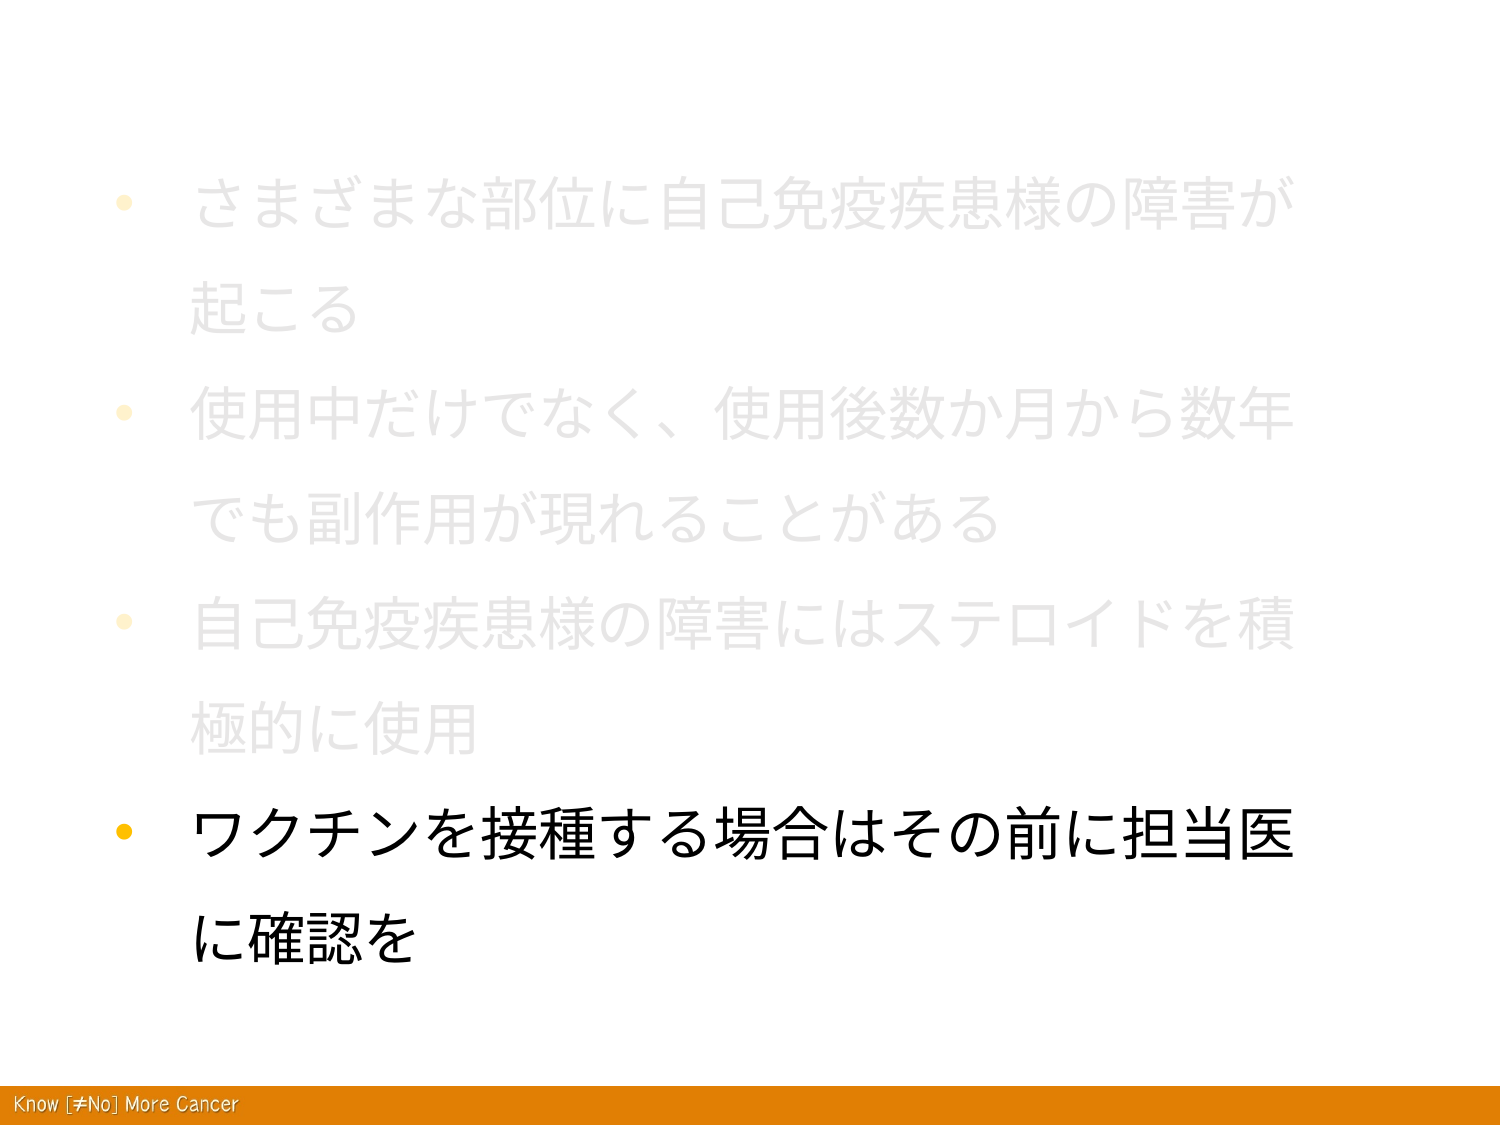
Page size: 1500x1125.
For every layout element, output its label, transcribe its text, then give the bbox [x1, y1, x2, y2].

picture [0, 1086, 1500, 1125]
text_box さまざまな部位に自己免疫疾患様の障害が起こる 使用中だけでなく、使用後数か月から数年でも副作用が現れることがある 自己免疫疾患様の障害にはステロイドを積極的に使用 ワクチンを接種する場合はその前に担当医に確認を [99, 124, 1360, 979]
